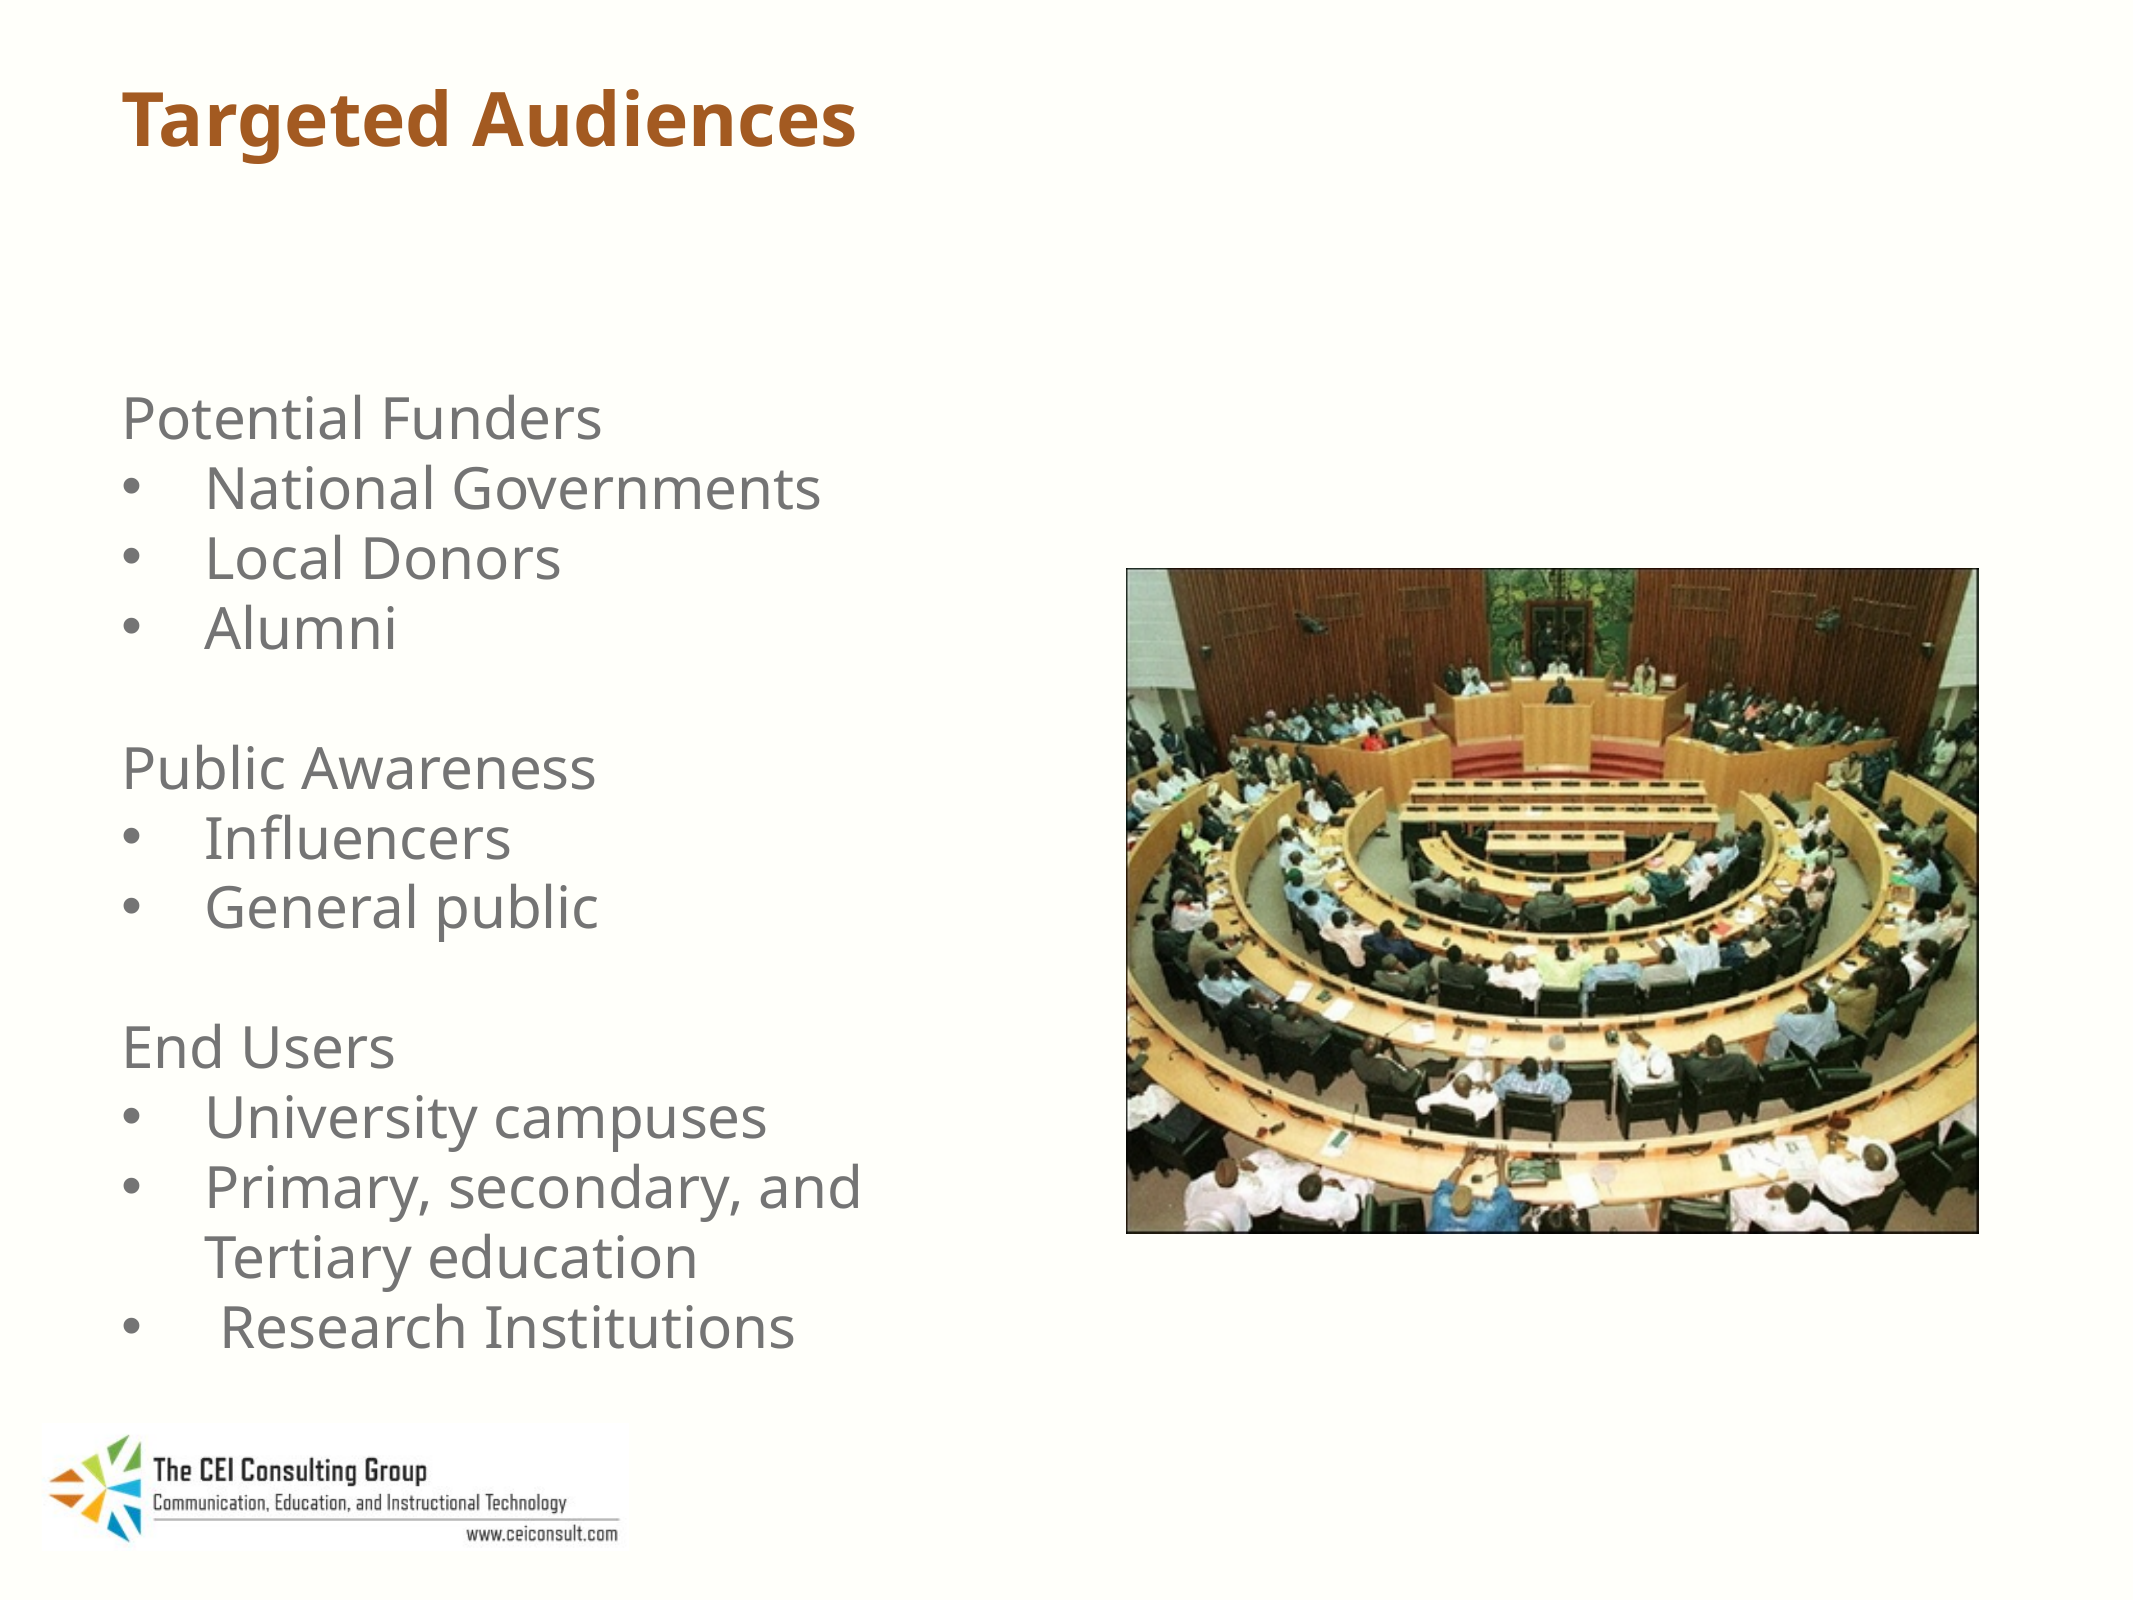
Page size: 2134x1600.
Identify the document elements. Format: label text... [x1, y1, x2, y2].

picture [41, 1423, 630, 1551]
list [1126, 568, 1980, 1234]
title Targeted Audiences [106, 64, 2027, 331]
list Potential Funders National Governments Local Donors Alumni Public Awareness Influencers General public End Users University campuses Primary, secondary, and Tertiary education Research Institutions [106, 373, 1055, 1430]
